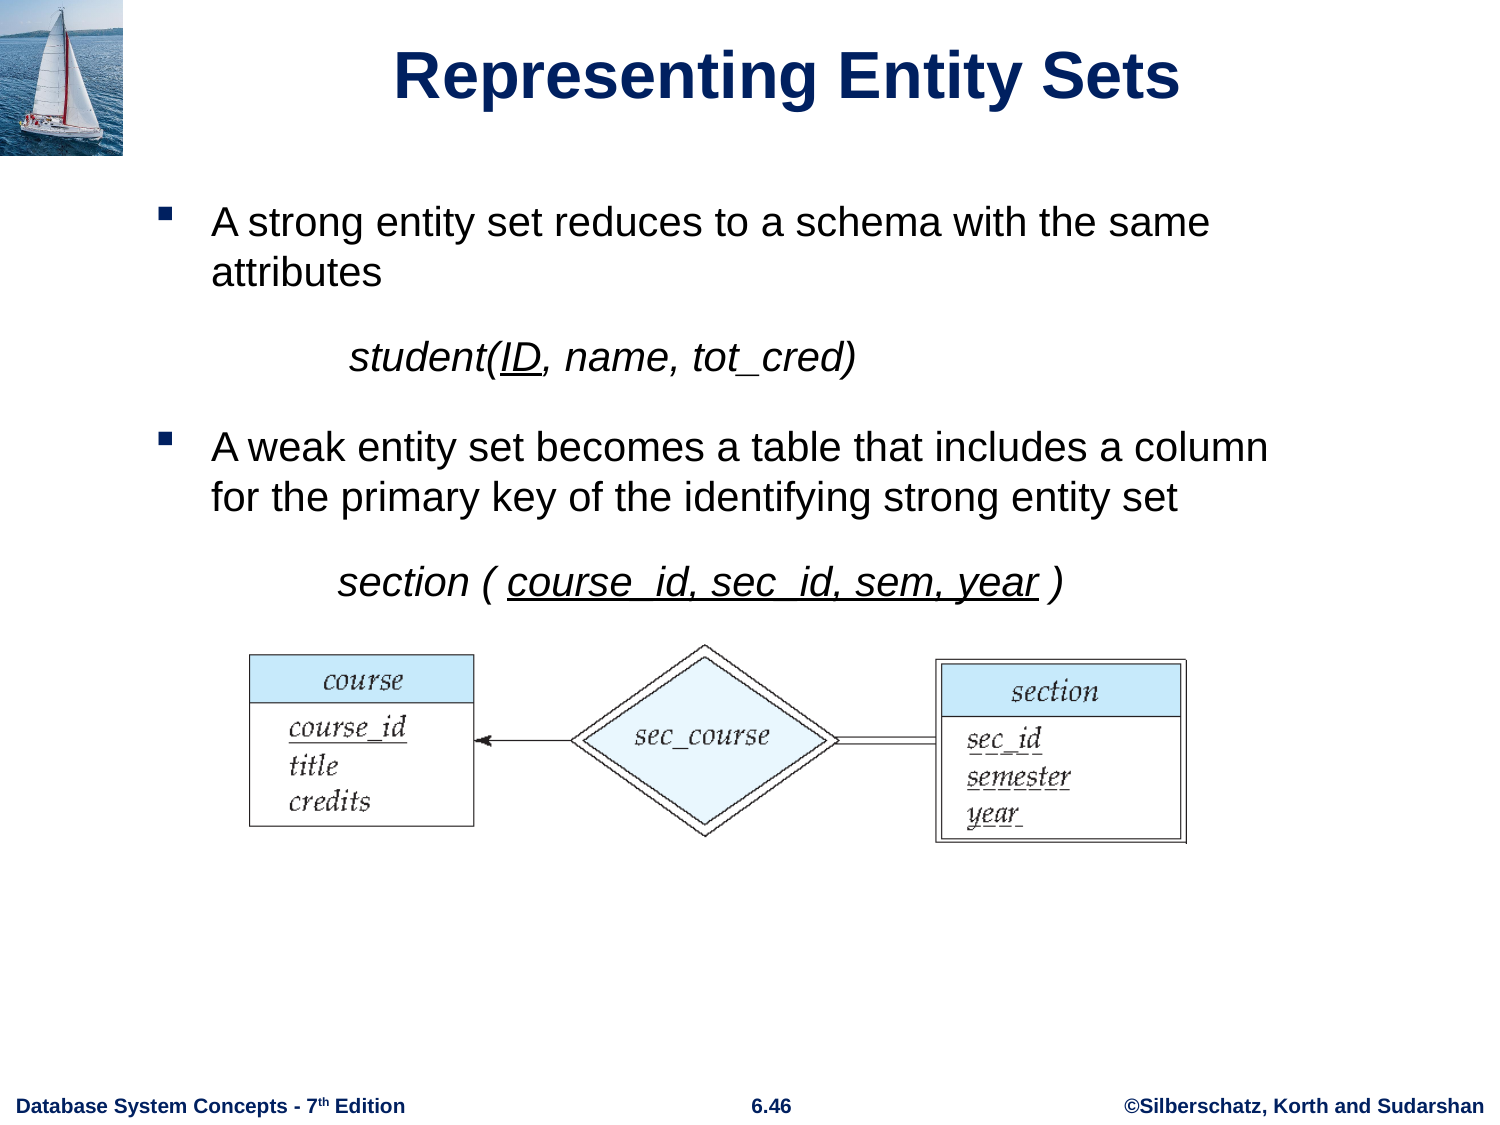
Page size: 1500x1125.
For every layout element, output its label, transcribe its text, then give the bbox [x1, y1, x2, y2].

picture [0, 0, 123, 156]
title Representing Entity Sets [125, 18, 1452, 120]
picture [249, 644, 1187, 844]
list A strong entity set reduces to a schema with the same attributes student(ID, name, tot_cred) A weak entity set becomes a table that includes a column for the primary key of the identifying strong entity set section ( course_id, sec_id, sem, year ) [139, 187, 1325, 603]
